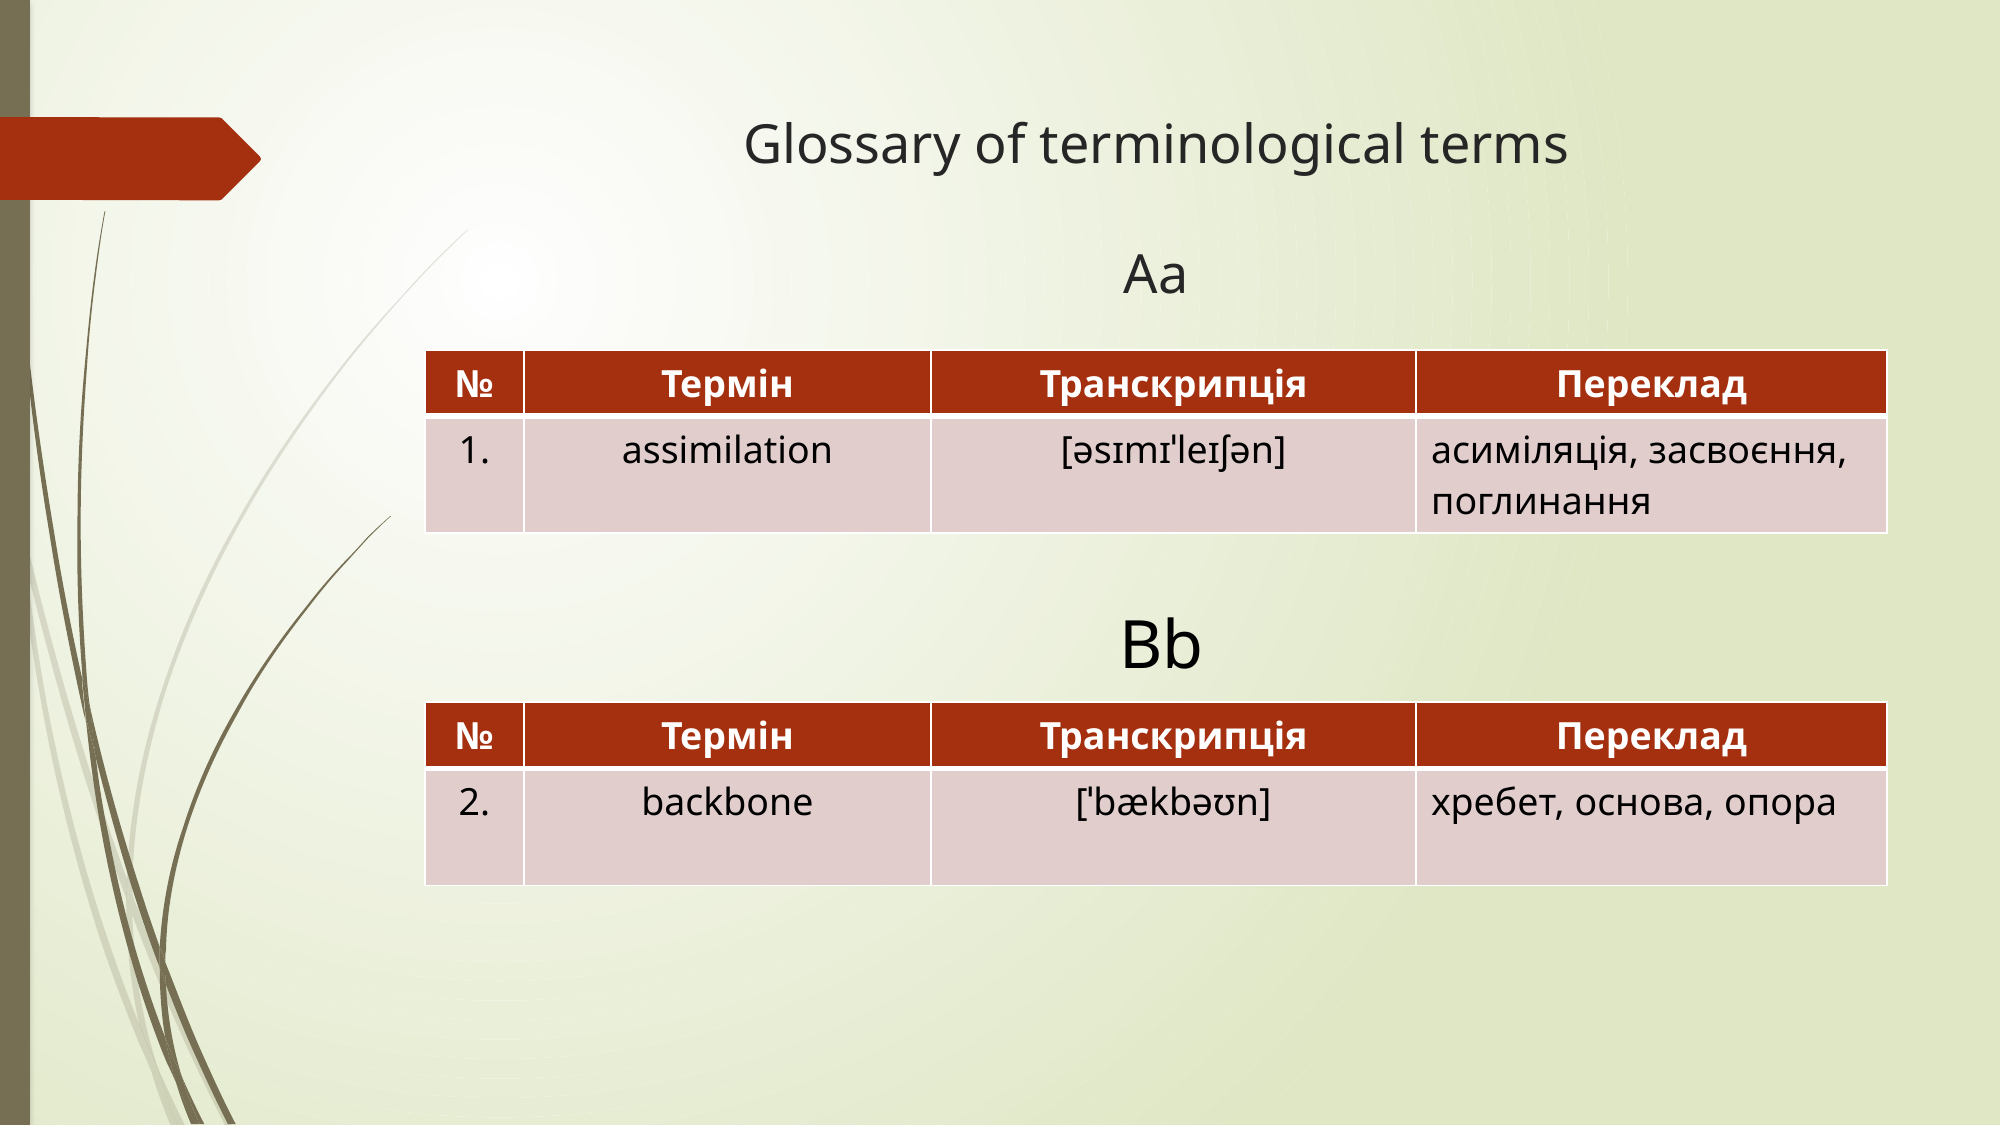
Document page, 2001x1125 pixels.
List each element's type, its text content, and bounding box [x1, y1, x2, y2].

title Glossary of terminological terms Аa [425, 102, 1888, 313]
table_cell backbone [525, 771, 930, 885]
table_cell хребет, основа, опора [1417, 771, 1886, 885]
table_cell [əsɪmɪˈleɪʃən] [932, 419, 1415, 532]
table_header Термін [525, 351, 930, 413]
table_header № [426, 351, 523, 413]
table_cell [ˈbækbəʊn] [932, 771, 1415, 885]
table_header Переклад [1417, 351, 1886, 413]
table_cell асиміляція, засвоєння, поглинання [1417, 419, 1886, 532]
text_box Bb [1104, 594, 1232, 689]
table_header Термін [525, 703, 930, 766]
table_cell assimilation [525, 419, 930, 532]
table_header Транскрипція [932, 703, 1415, 766]
table_header Переклад [1417, 703, 1886, 766]
table_header Транскрипція [932, 351, 1415, 413]
table_header № [426, 703, 523, 766]
table_cell 1. [426, 419, 523, 532]
table_cell 2. [426, 771, 523, 885]
